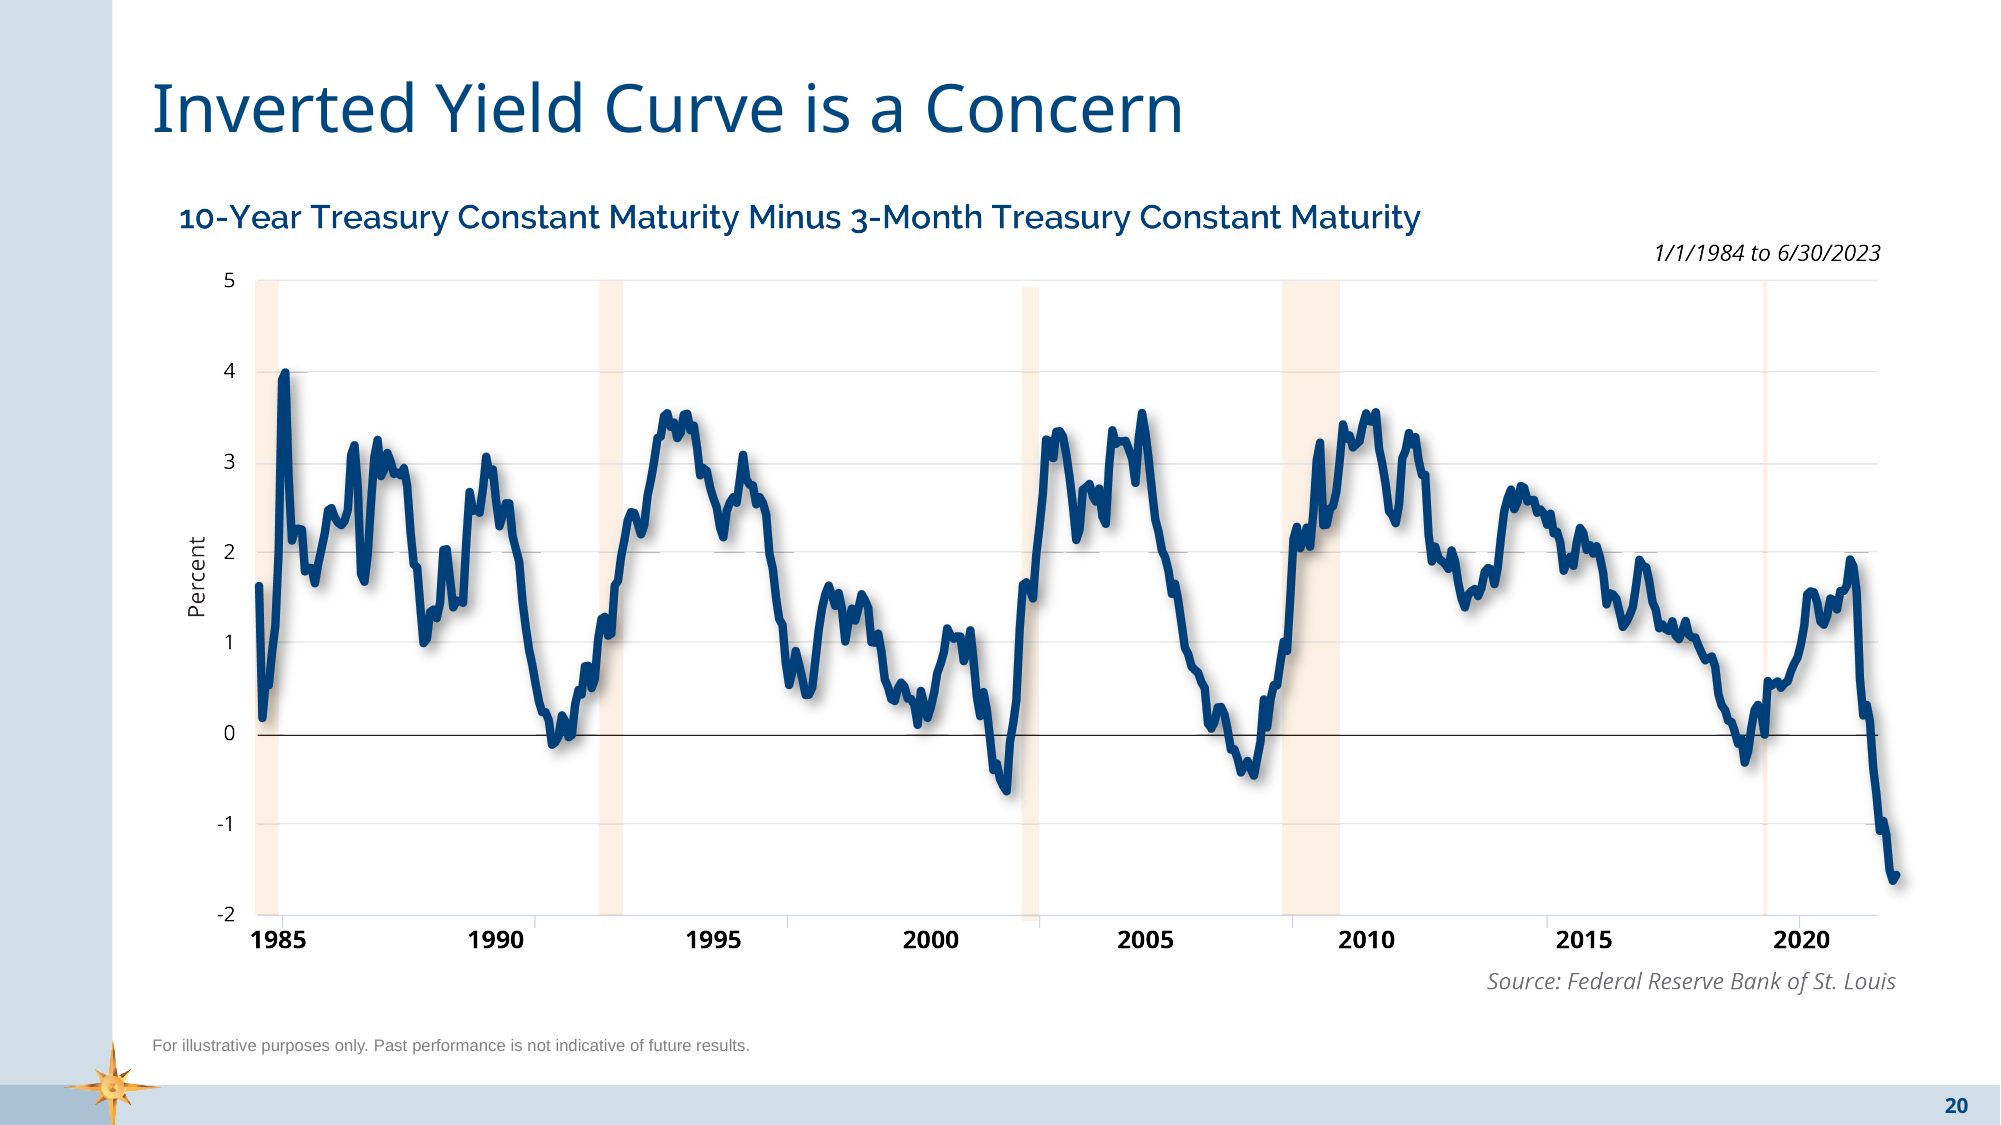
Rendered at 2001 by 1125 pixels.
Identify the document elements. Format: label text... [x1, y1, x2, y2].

list For illustrative purposes only. Past performance is not indicative of future results. [137, 962, 1965, 1063]
picture [64, 1039, 161, 1125]
title Inverted Yield Curve is a Concern [137, 62, 1965, 152]
picture [177, 199, 1925, 996]
